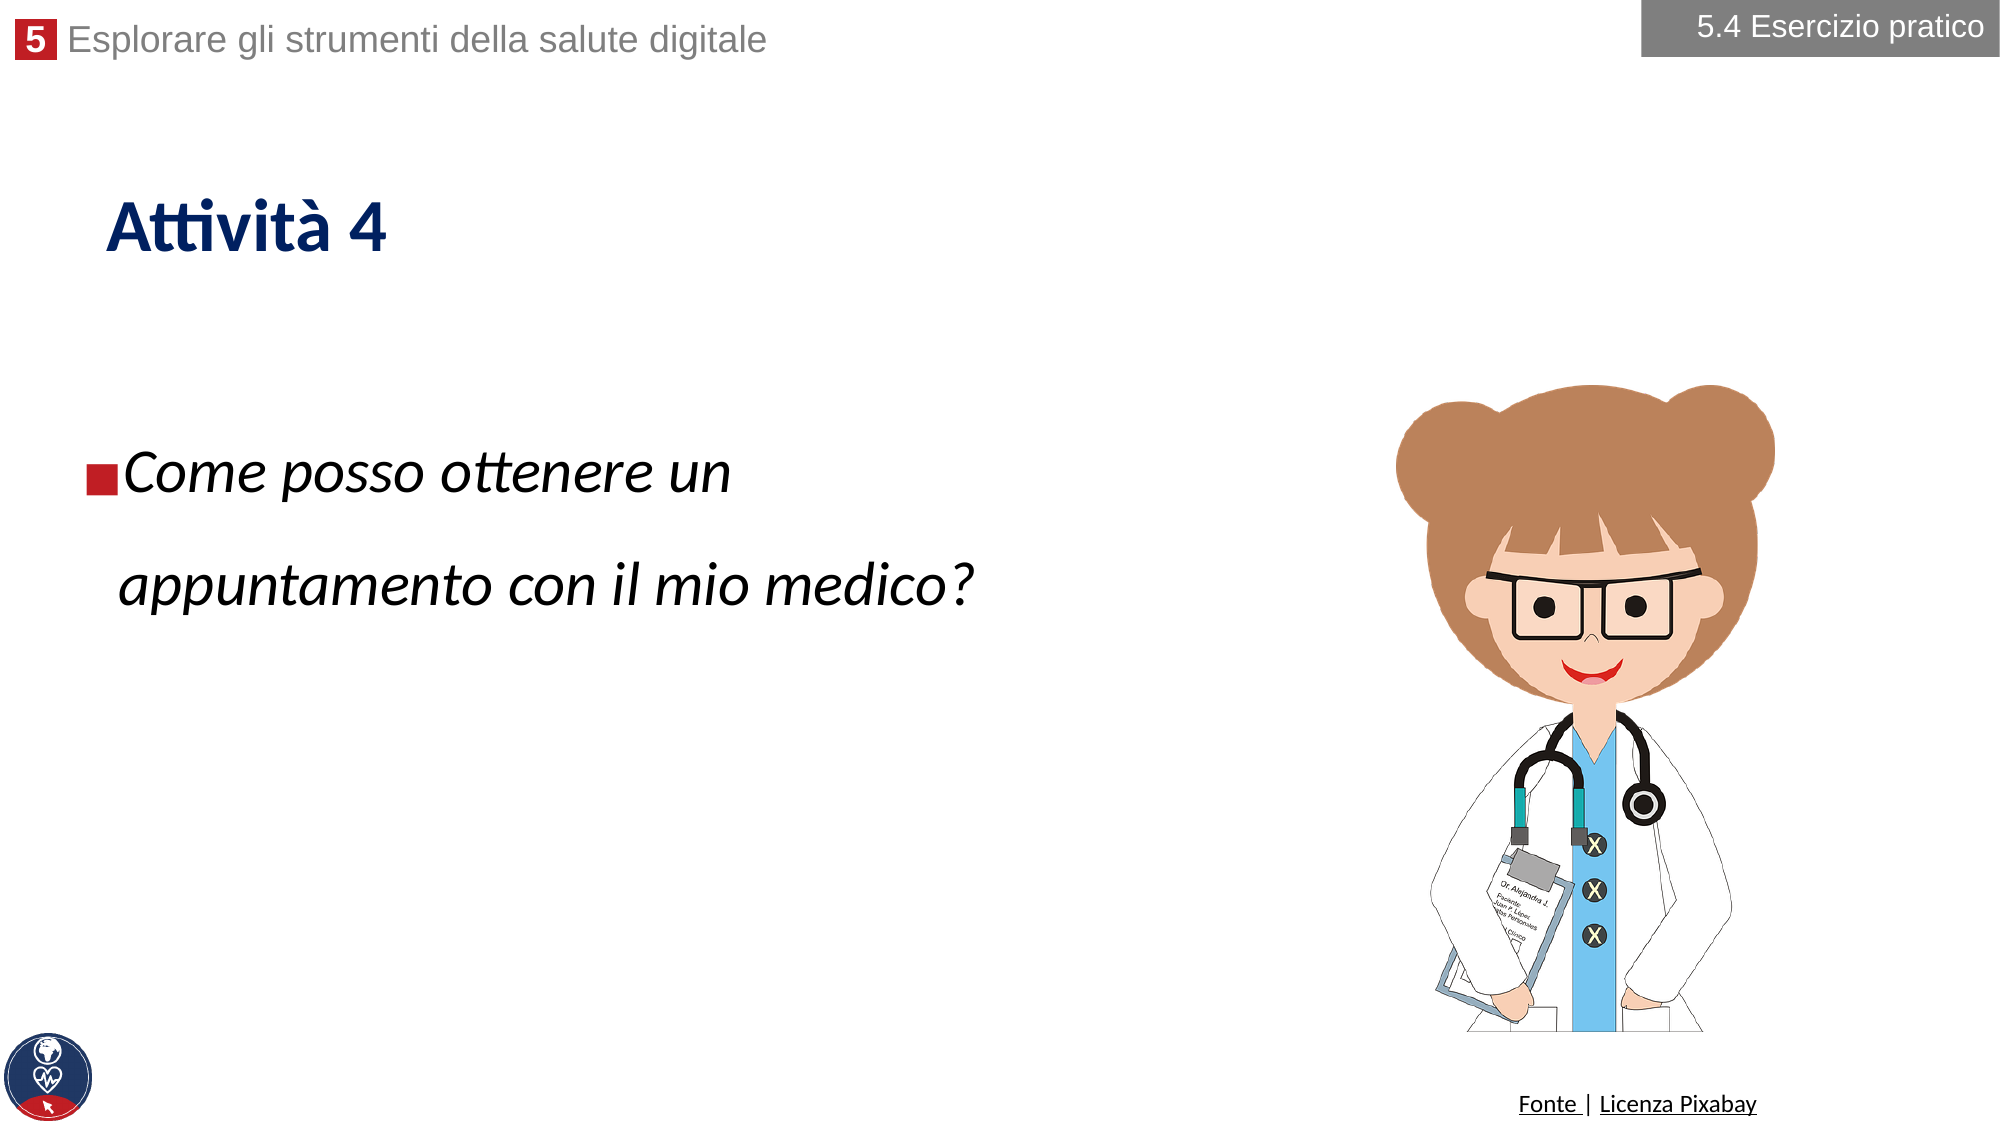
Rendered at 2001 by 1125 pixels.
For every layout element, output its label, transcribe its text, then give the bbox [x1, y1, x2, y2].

text_box 5.4 Esercizio pratico [1641, 0, 2000, 57]
text_box Come posso ottenere un appuntamento con il mio medico? [66, 385, 1102, 948]
text_box Fonte | Licenza Pixabay [332, 1079, 1772, 1125]
picture [1395, 385, 1776, 1033]
title Attività 4 [91, 177, 1906, 277]
picture [4, 1033, 92, 1121]
